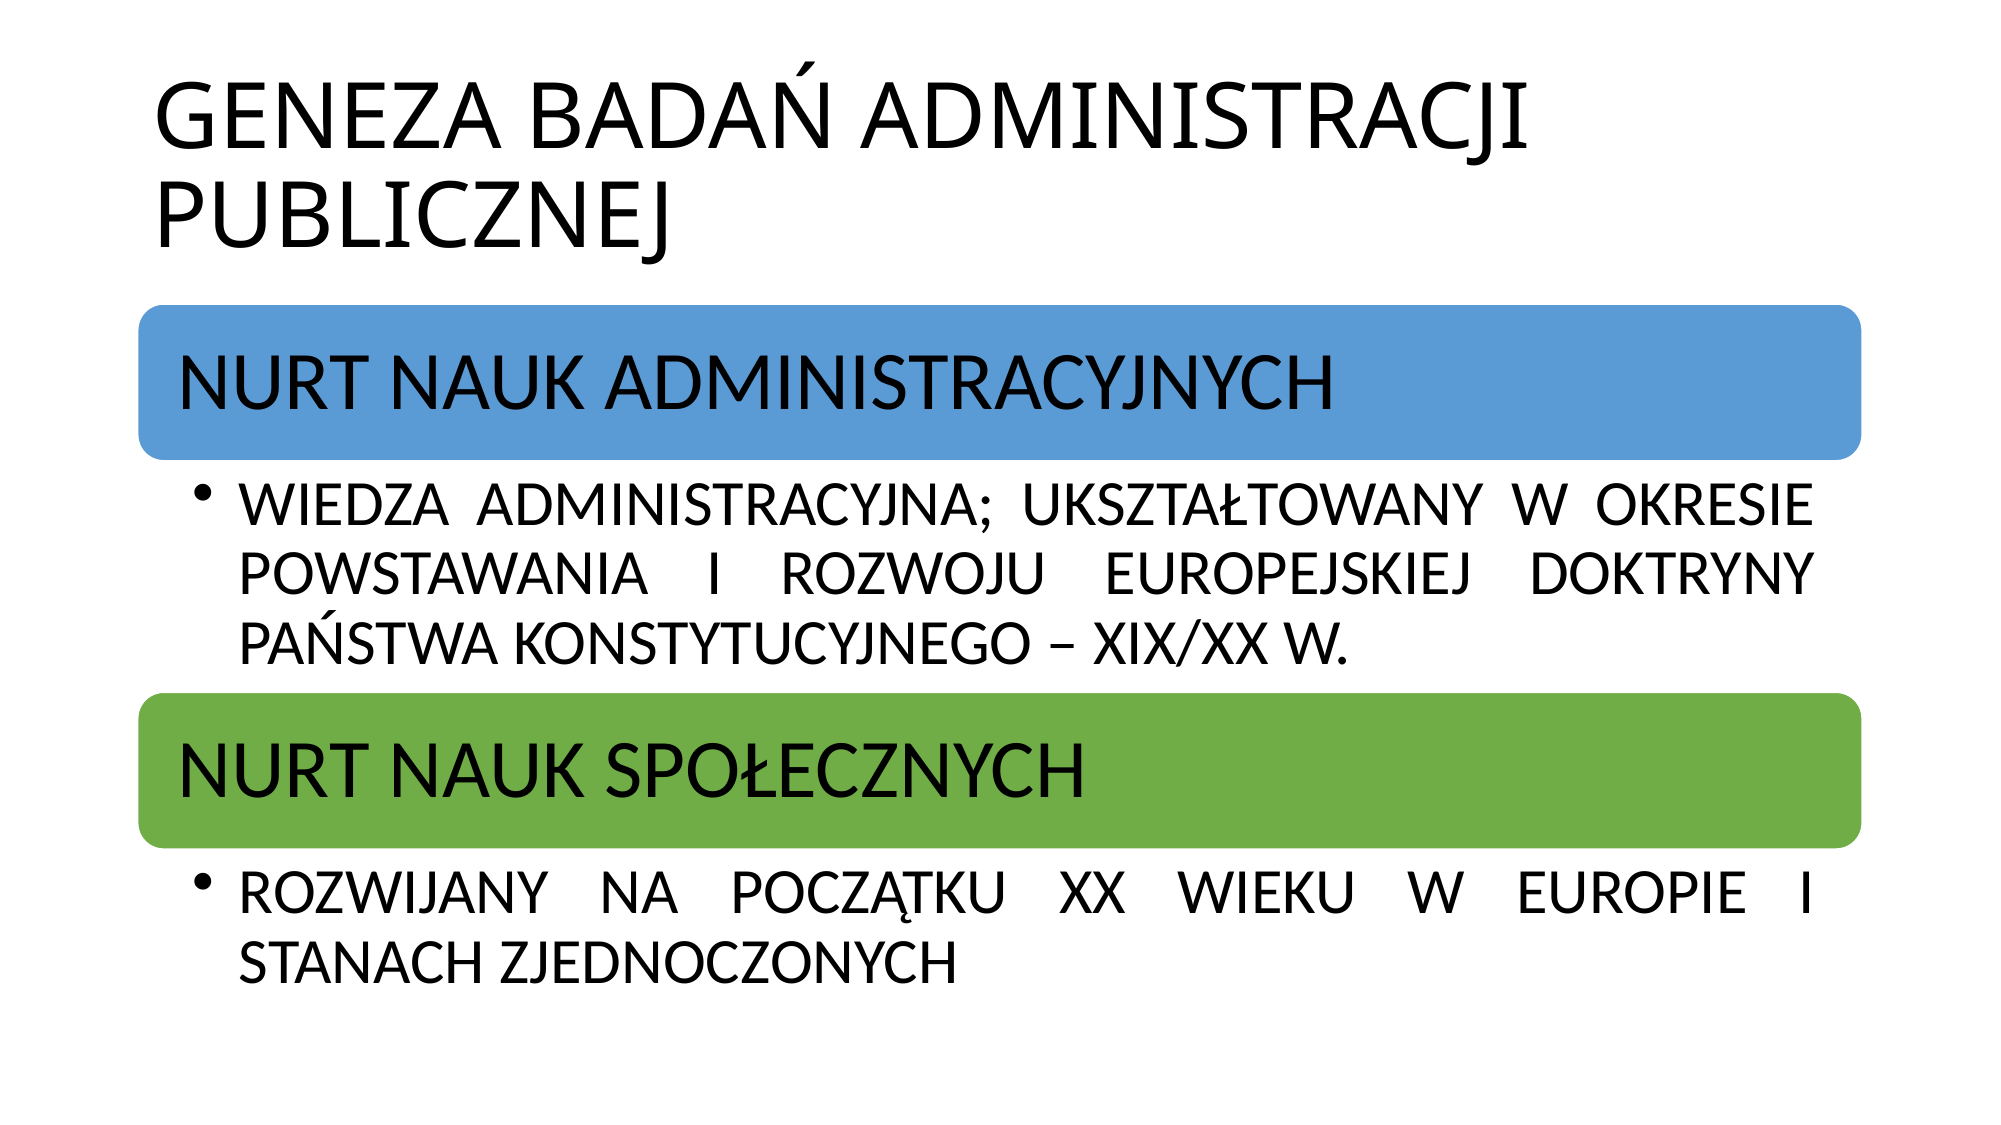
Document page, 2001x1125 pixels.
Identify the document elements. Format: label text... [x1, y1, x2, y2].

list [137, 299, 1863, 1014]
title GENEZA BADAŃ ADMINISTRACJI PUBLICZNEJ [137, 59, 1863, 278]
